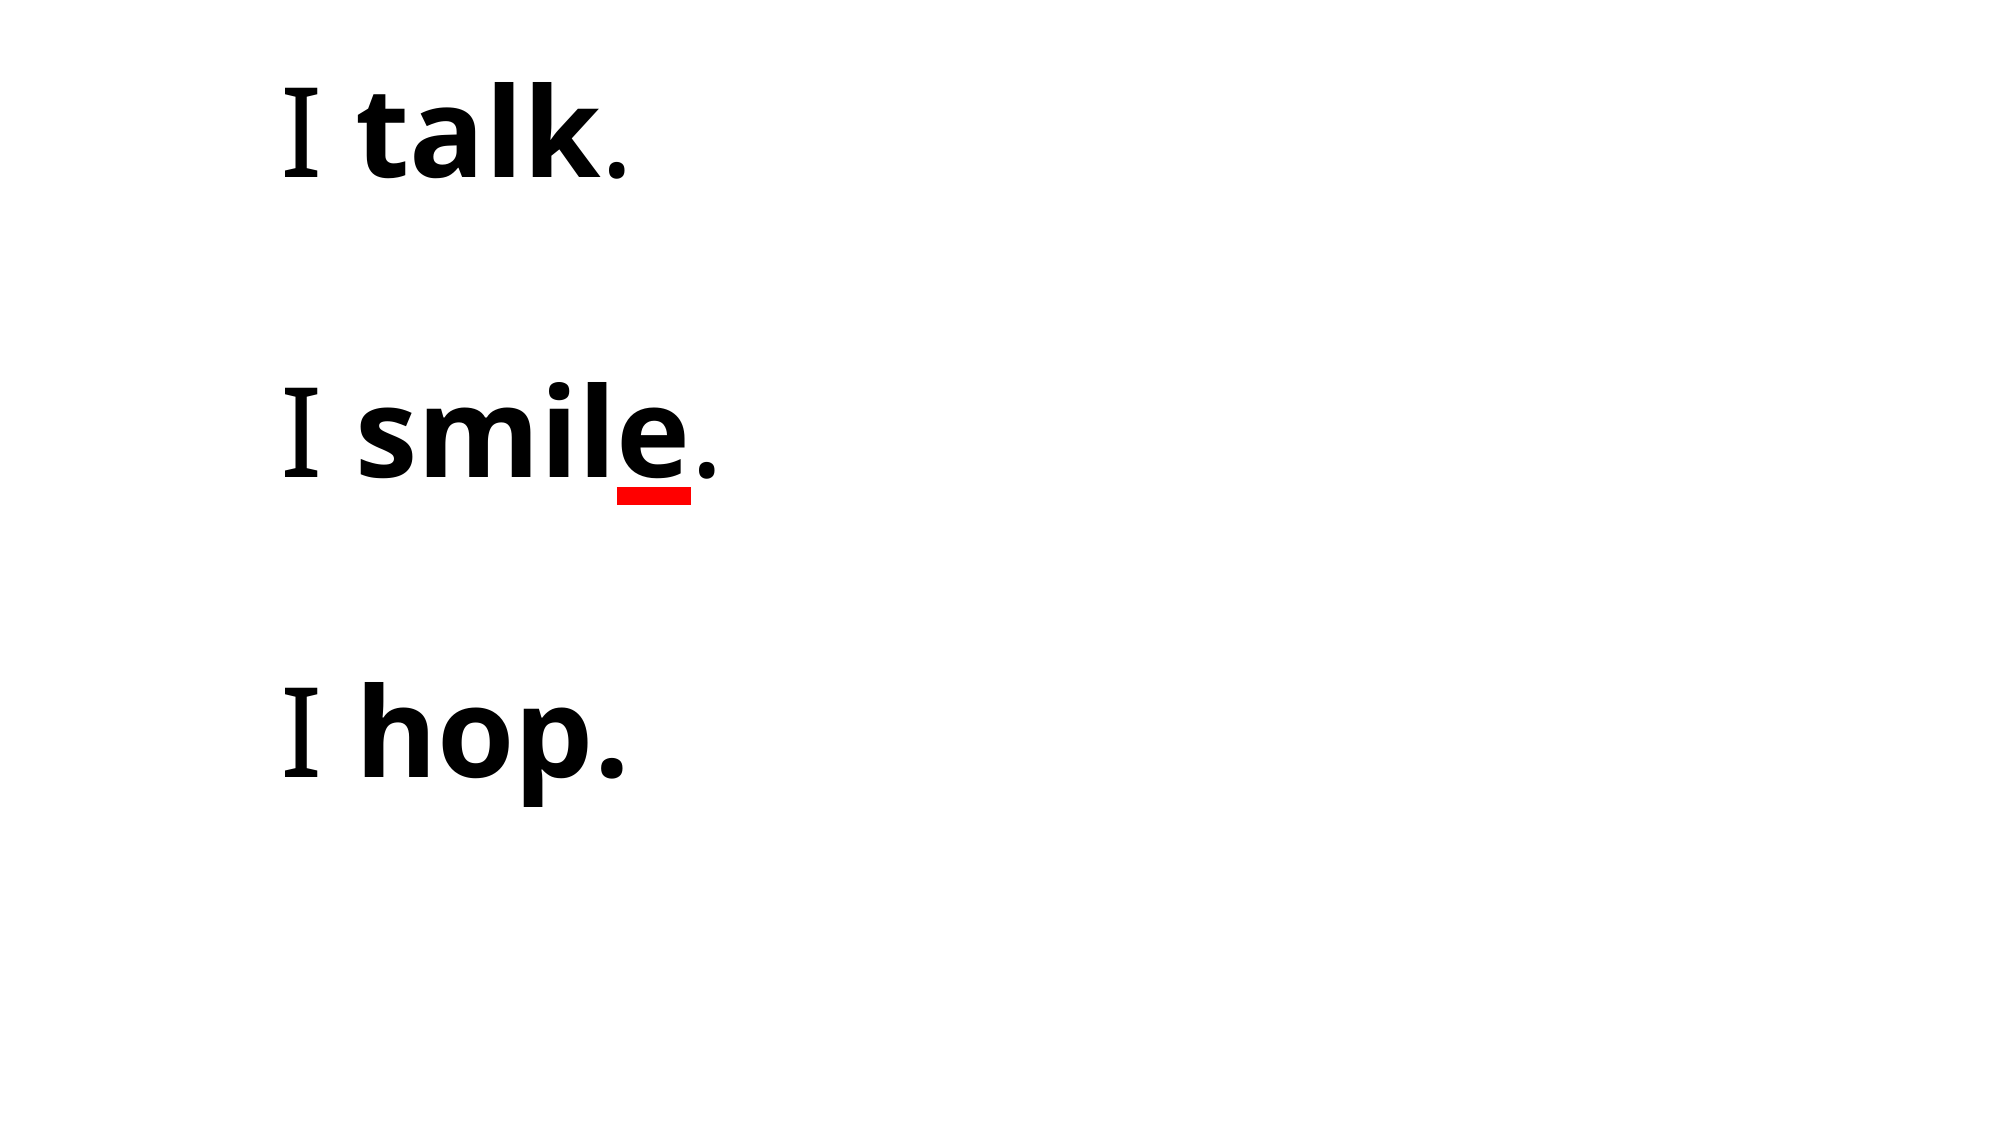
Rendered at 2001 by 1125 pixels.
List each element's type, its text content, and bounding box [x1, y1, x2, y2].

text_box I talk. I smile. I hop. [265, 45, 1821, 855]
